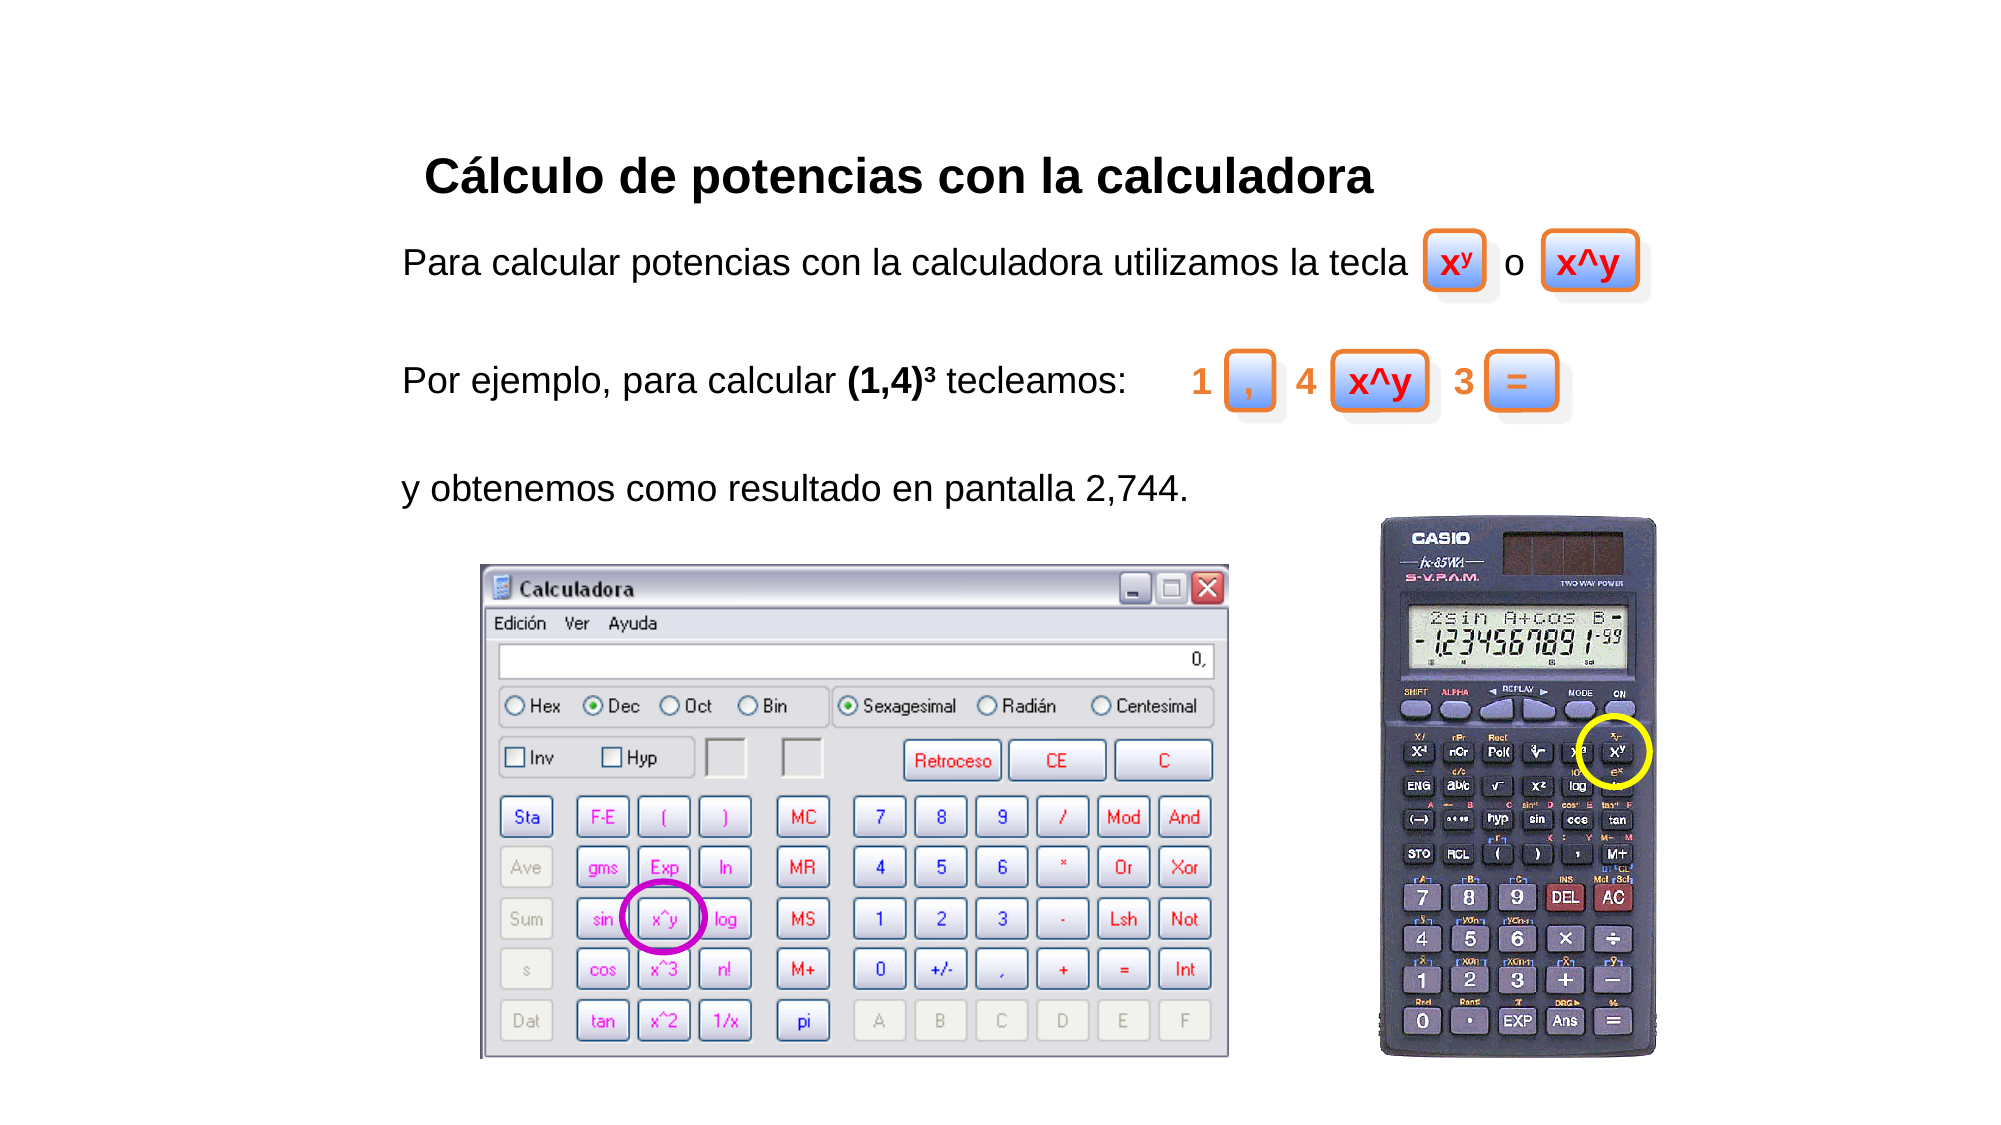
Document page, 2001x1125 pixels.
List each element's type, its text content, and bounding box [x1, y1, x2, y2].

text_box y obtenemos como resultado en pantalla 2,744. [386, 456, 1205, 516]
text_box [1176, 349, 1558, 411]
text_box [385, 230, 1638, 291]
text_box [480, 564, 1229, 1059]
text_box Cálculo de potencias con la calculadora [409, 135, 1390, 211]
text_box Por ejemplo, para calcular (1,4)3 tecleamos: [387, 348, 1143, 409]
picture [1378, 515, 1657, 1058]
